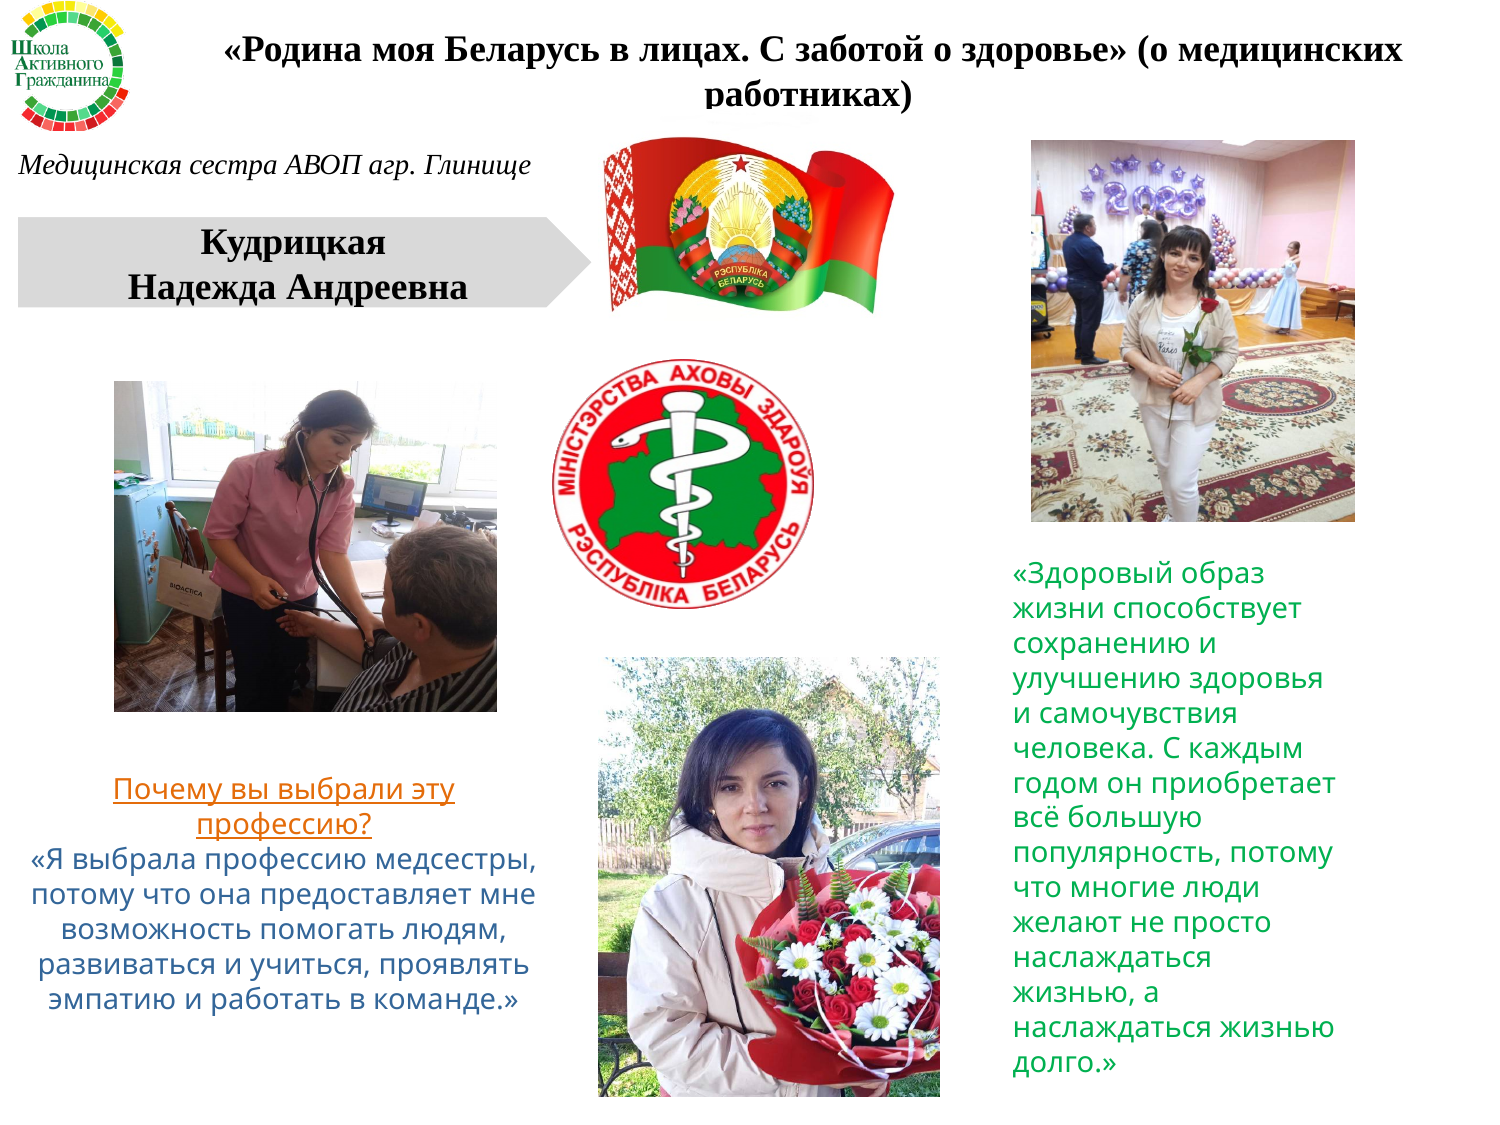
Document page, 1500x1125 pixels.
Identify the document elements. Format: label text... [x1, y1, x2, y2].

picture [598, 109, 898, 321]
text_box Почему вы выбрали эту профессию? «Я выбрала профессию медсестры, потому что она предоставляет мне возможность помогать людям, развиваться и учиться, проявлять эмпатию и работать в команде.» [15, 763, 552, 1023]
text_box Медицинская сестра АВОП агр. Глинище [2, 131, 593, 195]
picture [9, 0, 130, 134]
picture [1031, 140, 1355, 522]
picture [551, 359, 814, 610]
text_box Кудрицкая Надежда Андреевна [13, 212, 593, 312]
picture [598, 657, 940, 1097]
text_box «Родина моя Беларусь в лицах. С заботой о здоровье» (о медицинских работниках) [135, 16, 1498, 121]
picture [113, 381, 497, 712]
text_box «Здоровый образ жизни способствует сохранению и улучшению здоровья и самочувствия человека. С каждым годом он приобретает всё большую популярность, потому что многие люди желают не просто наслаждаться жизнью, а наслаждаться жизнью долго.» [998, 546, 1353, 1086]
